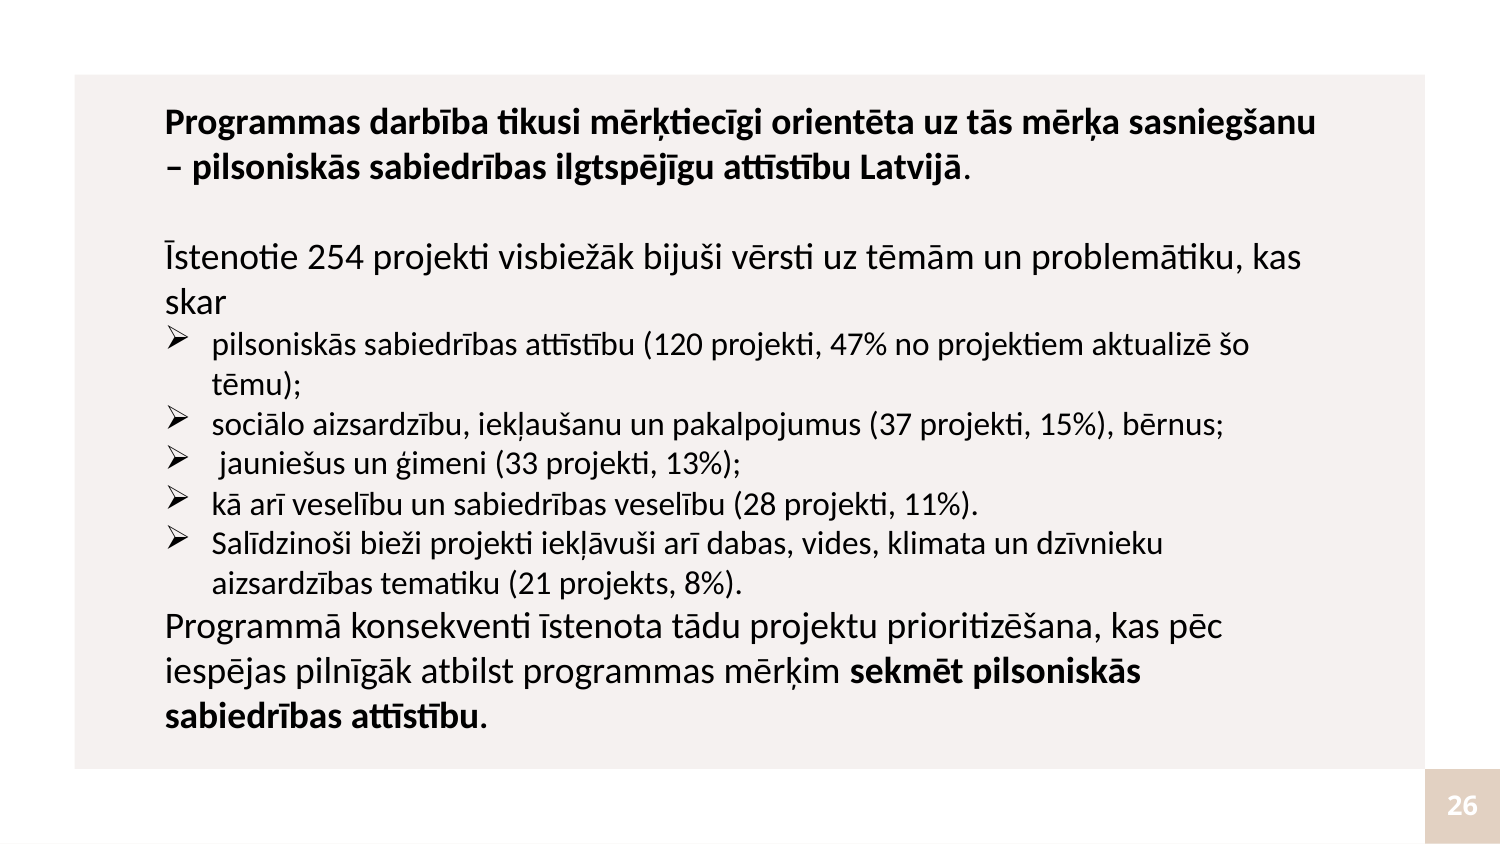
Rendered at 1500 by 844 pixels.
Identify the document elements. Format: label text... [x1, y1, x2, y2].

text_box Programmas darbība tikusi mērķtiecīgi orientēta uz tās mērķa sasniegšanu – pilsoniskās sabiedrības ilgtspējīgu attīstību Latvijā. Īstenotie 254 projekti visbiežāk bijuši vērsti uz tēmām un problemātiku, kas skar pilsoniskās sabiedrības attīstību (120 projekti, 47% no projektiem aktualizē šo tēmu); sociālo aizsardzību, iekļaušanu un pakalpojumus (37 projekti, 15%), bērnus; jauniešus un ģimeni (33 projekti, 13%); kā arī veselību un sabiedrības veselību (28 projekti, 11%). Salīdzinoši bieži projekti iekļāvuši arī dabas, vides, klimata un dzīvnieku aizsardzības tematiku (21 projekts, 8%). Programmā konsekventi īstenota tādu projektu prioritizēšana, kas pēc iespējas pilnīgāk atbilst programmas mērķim sekmēt pilsoniskās sabiedrības attīstību. [149, 89, 1336, 744]
slide_number 26 [1425, 769, 1500, 844]
